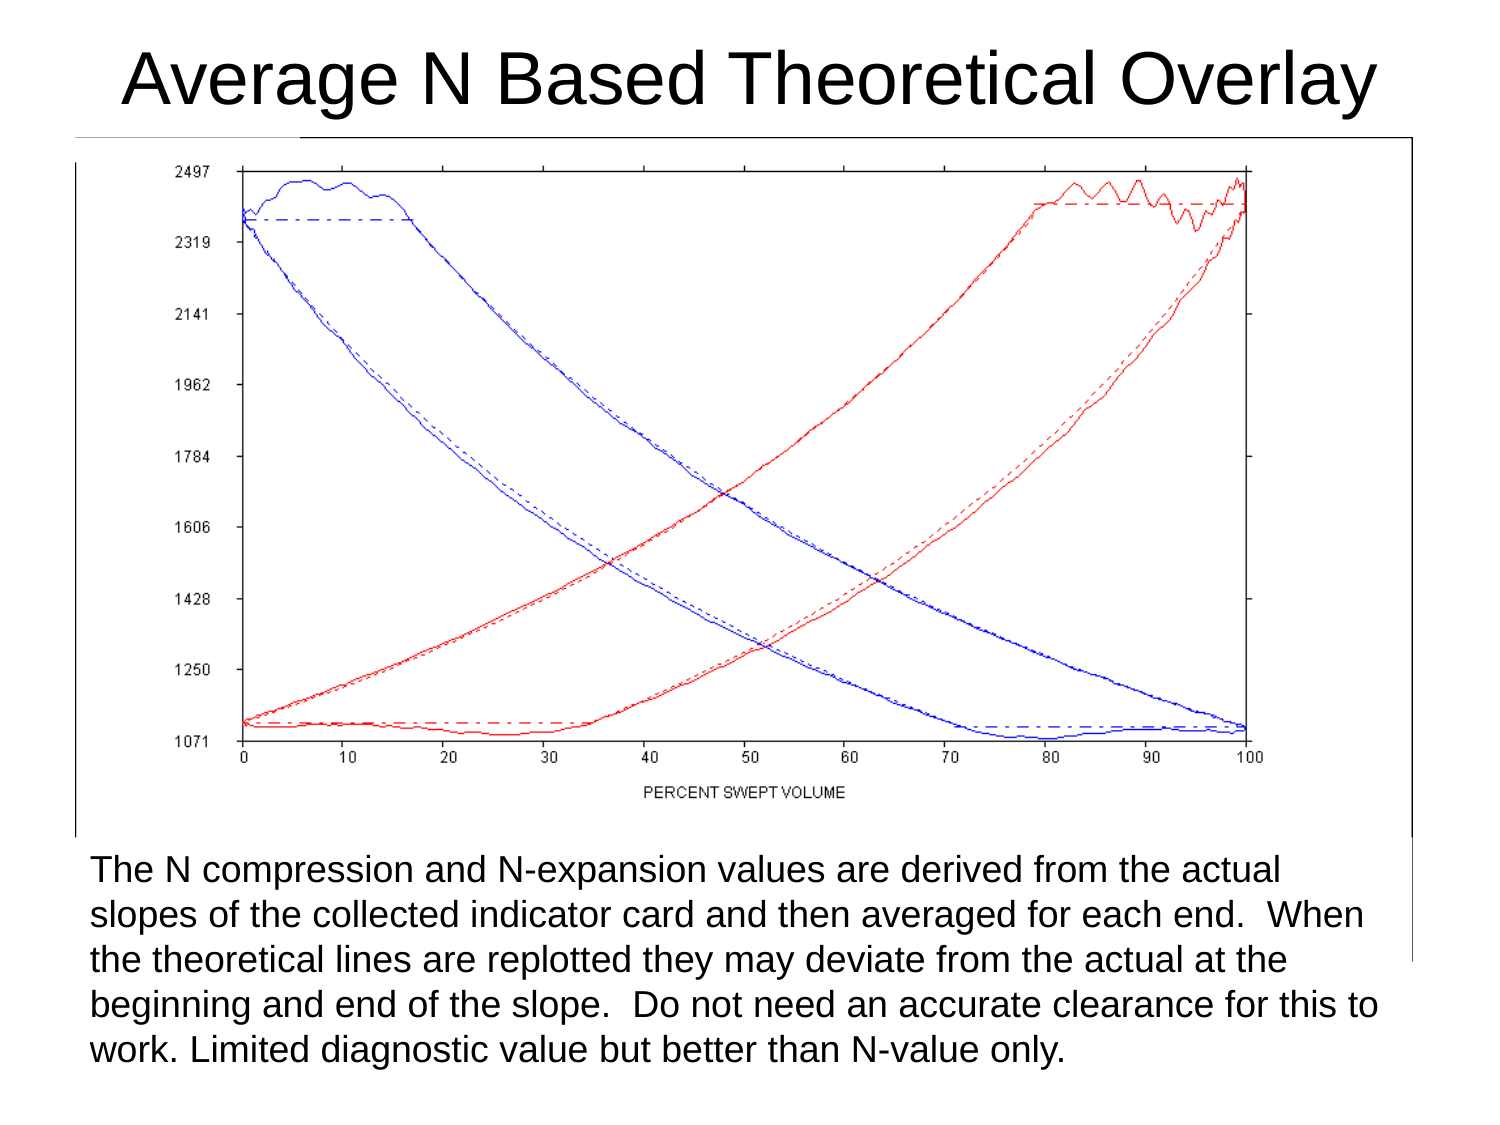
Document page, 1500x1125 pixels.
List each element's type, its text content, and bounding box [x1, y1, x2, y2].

title Average N Based Theoretical Overlay [0, 12, 1500, 138]
picture [74, 137, 1413, 1092]
